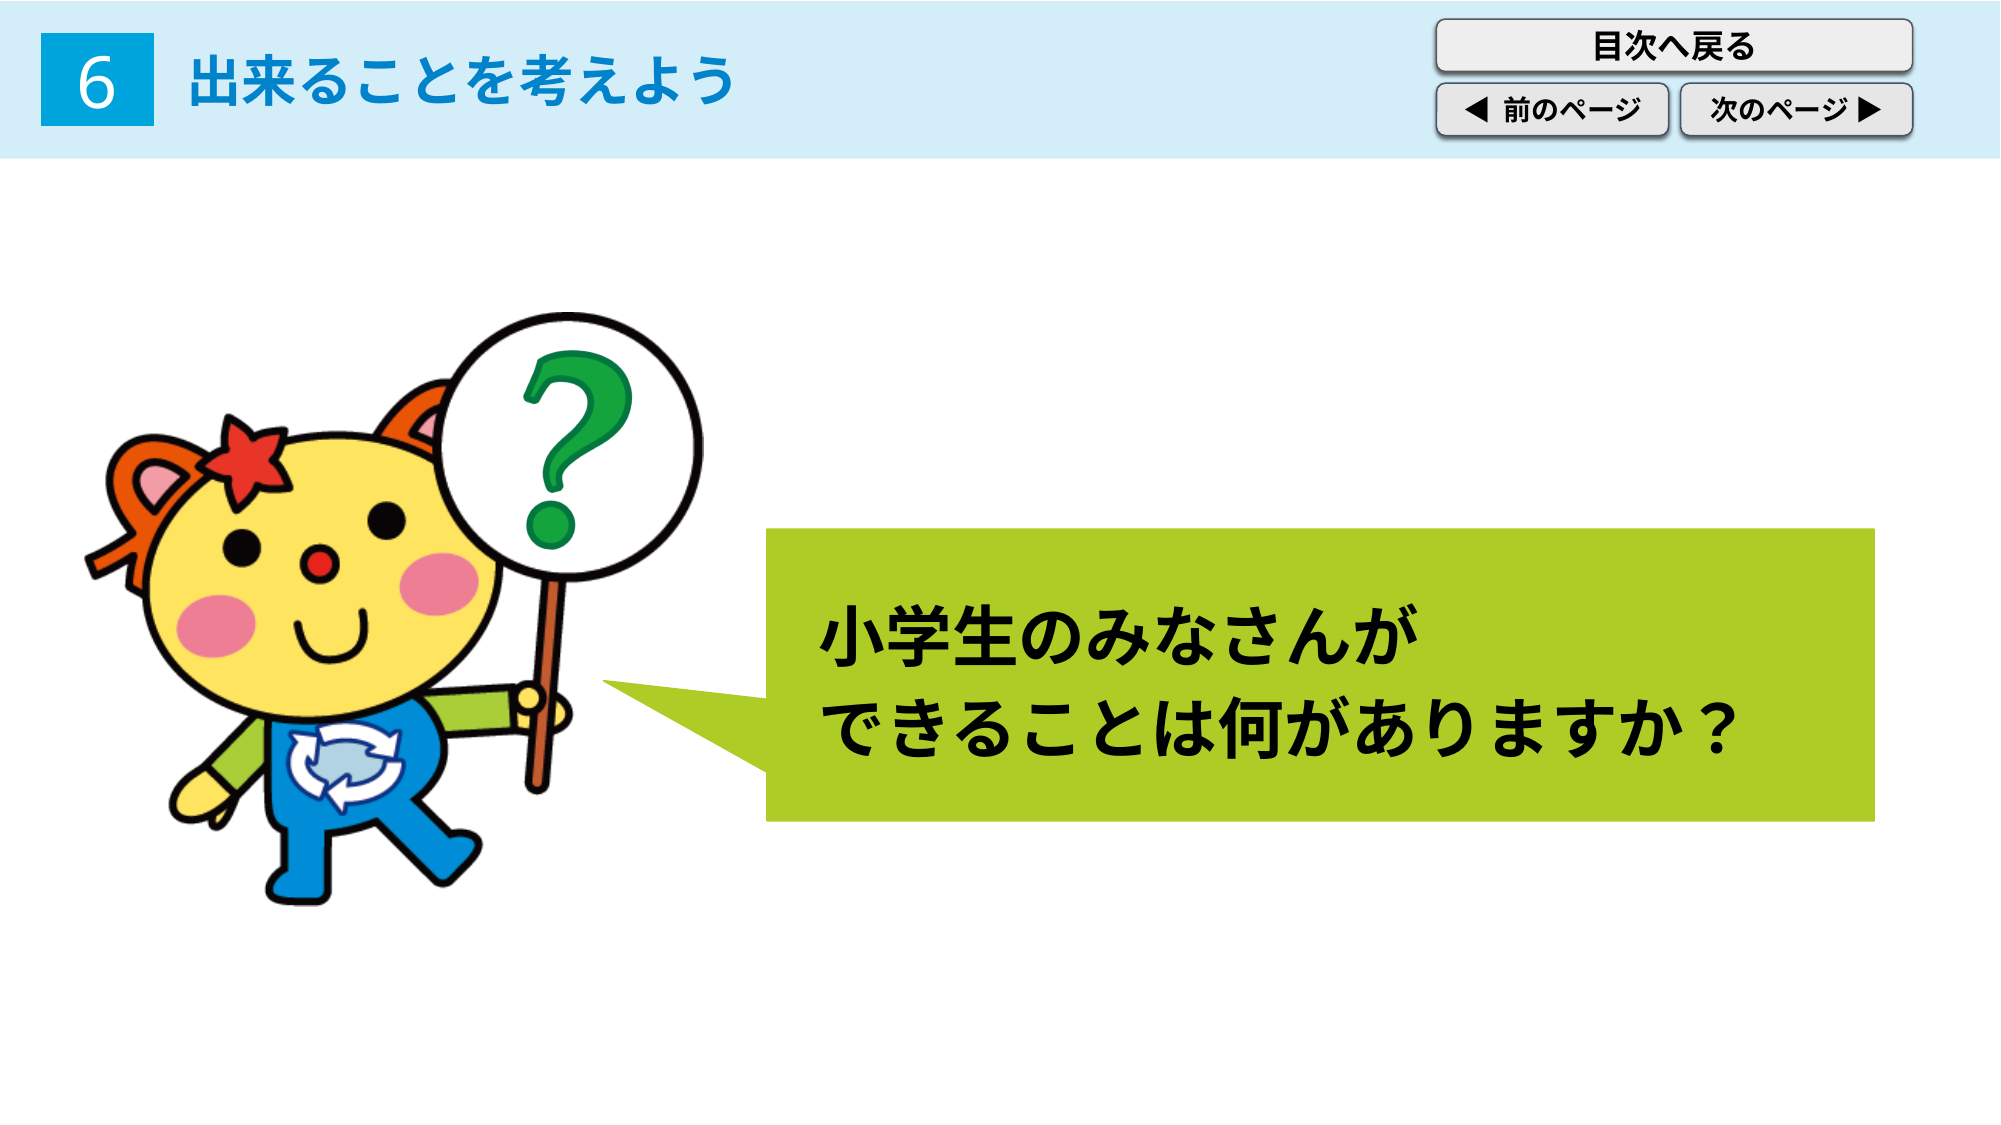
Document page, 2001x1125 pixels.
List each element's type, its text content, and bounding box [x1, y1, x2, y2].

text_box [84, 312, 1875, 908]
text_box 出来ることを考えよう [0, 0, 1414, 160]
text_box 6 [41, 33, 154, 126]
